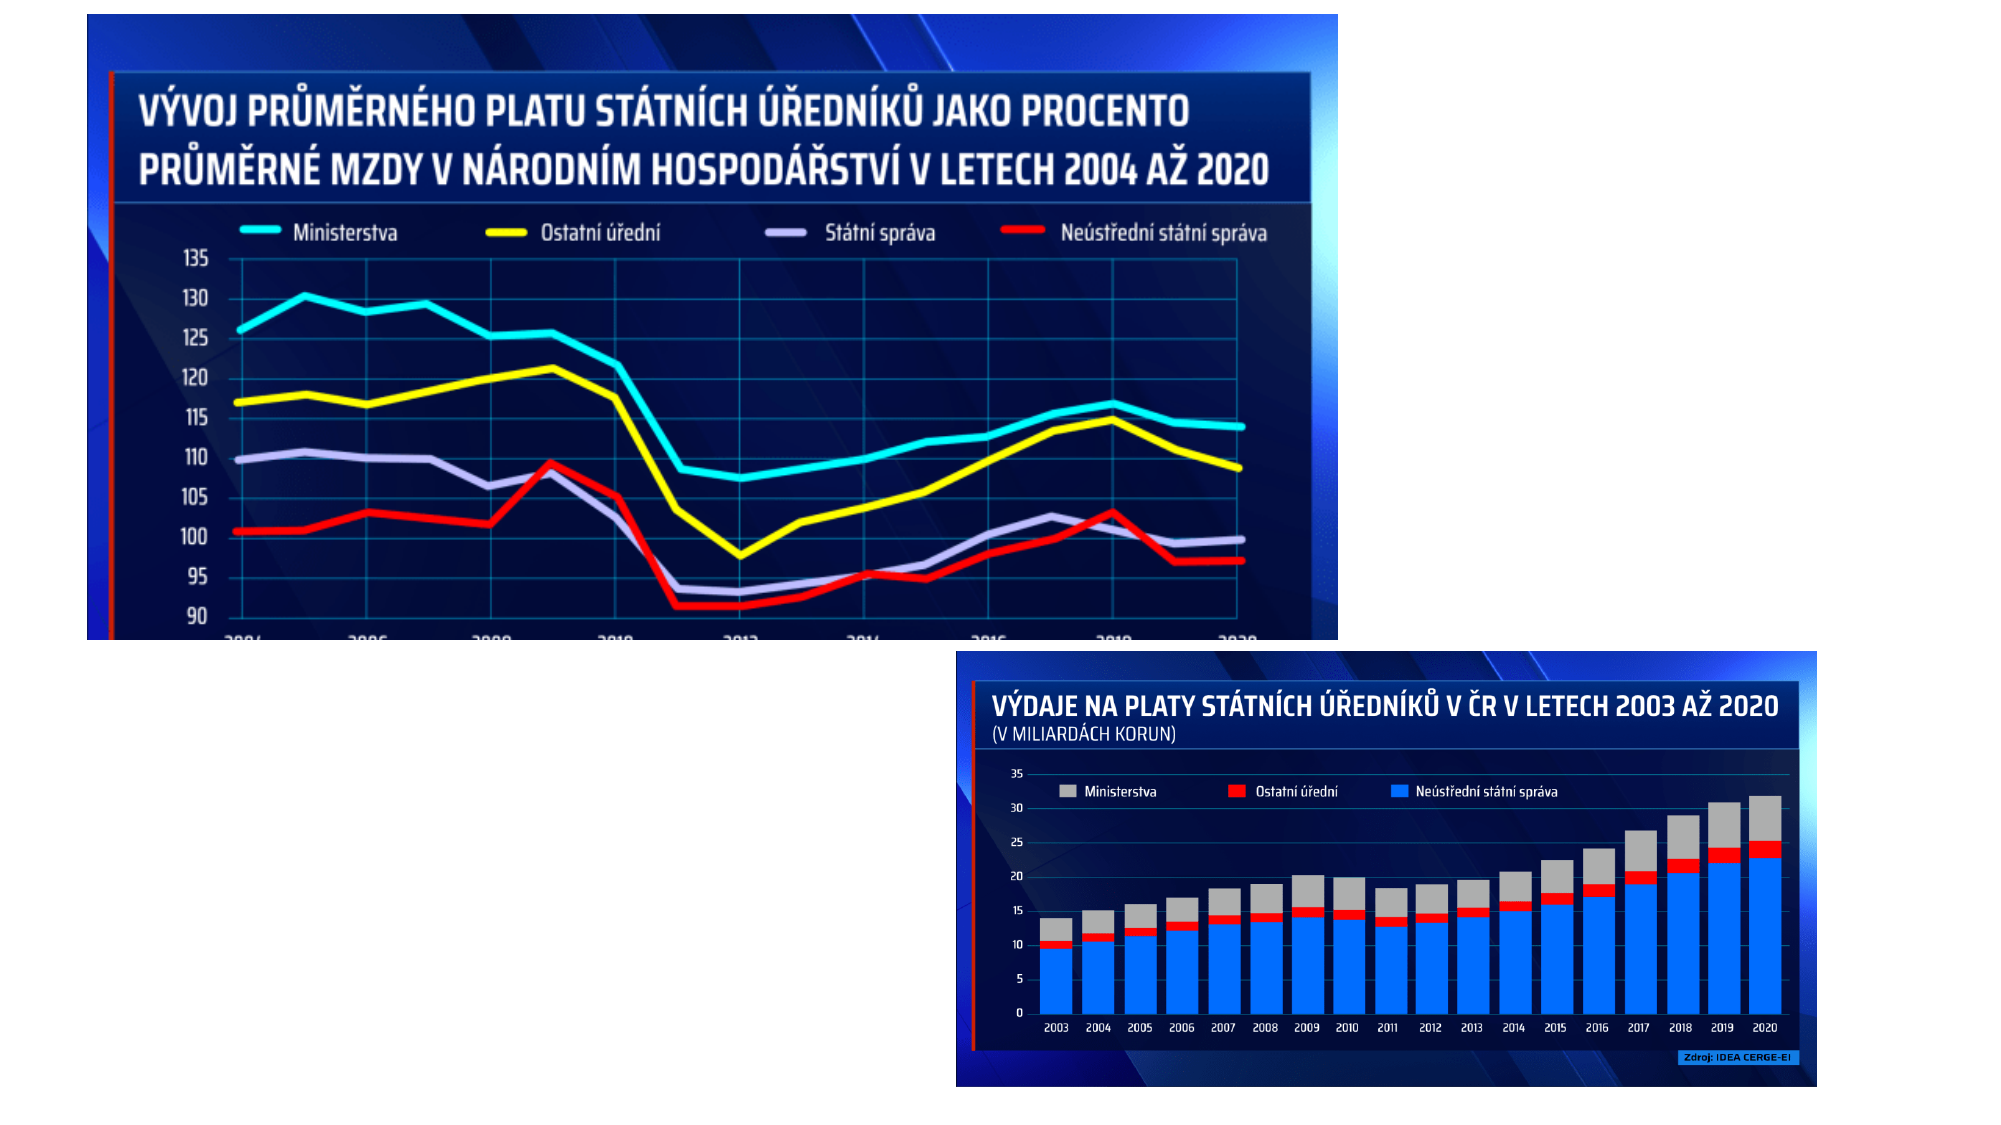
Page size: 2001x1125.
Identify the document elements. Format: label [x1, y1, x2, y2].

picture [956, 651, 1817, 1087]
picture [87, 14, 1338, 640]
